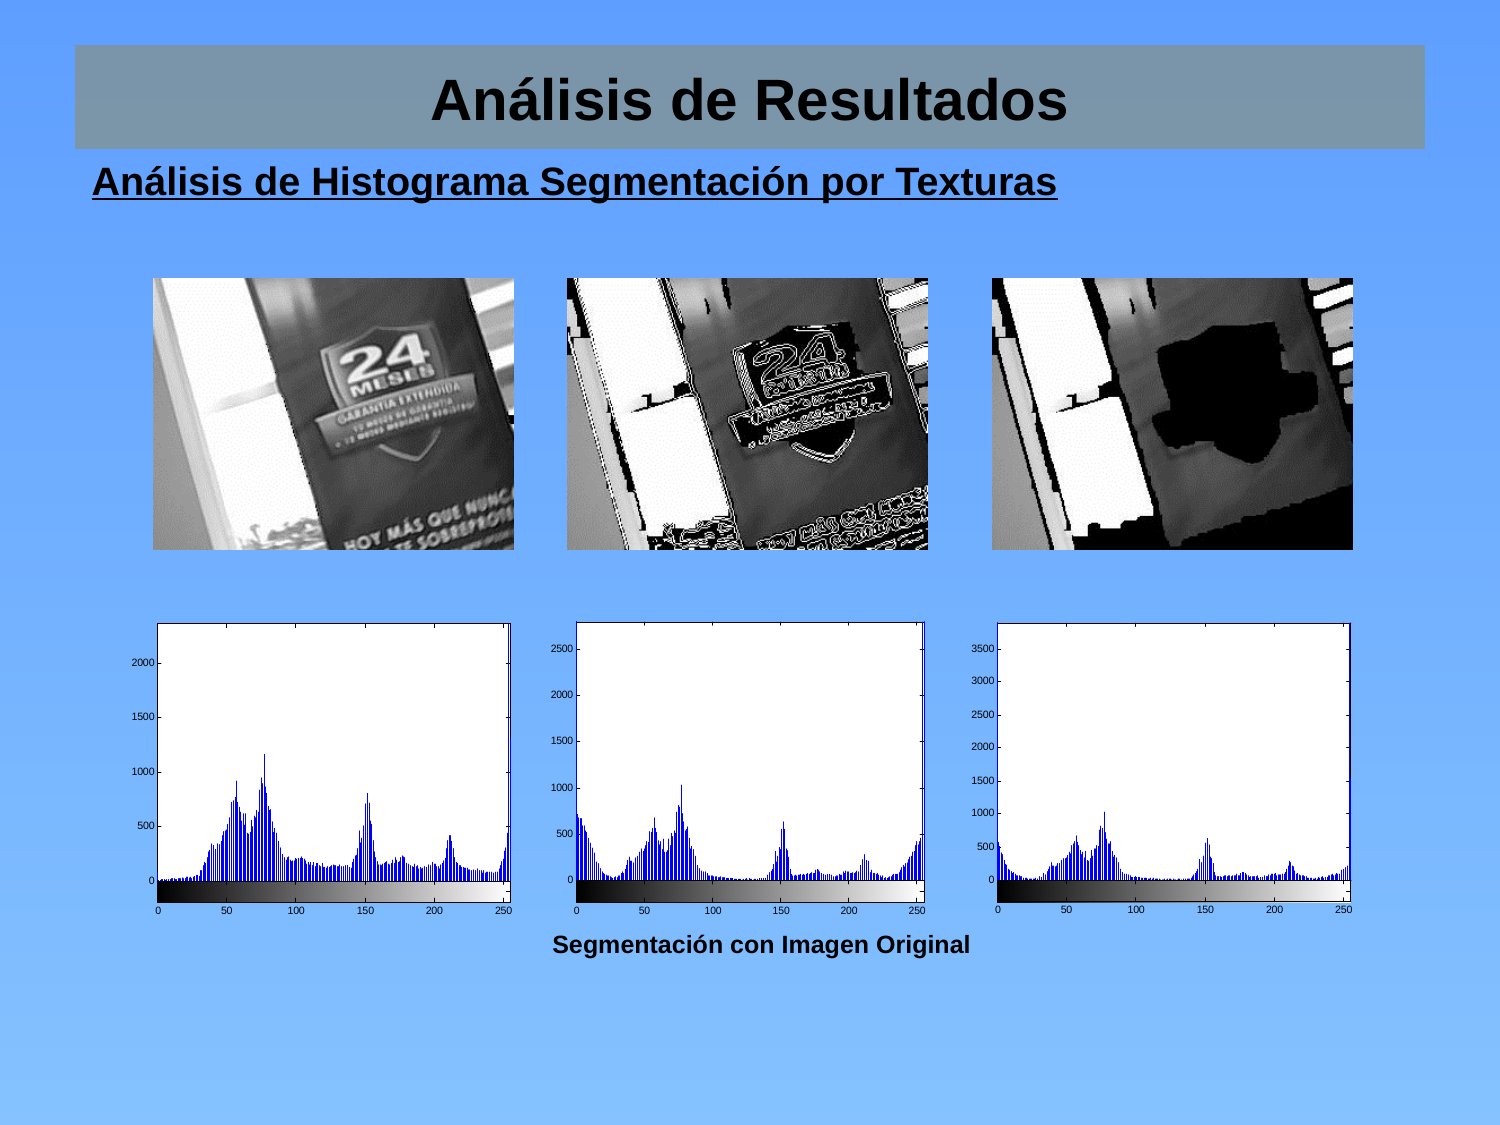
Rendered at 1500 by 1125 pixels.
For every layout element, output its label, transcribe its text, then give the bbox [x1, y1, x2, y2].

picture [153, 278, 514, 550]
title Análisis de Resultados [75, 45, 1425, 149]
picture [548, 619, 928, 918]
picture [130, 619, 514, 918]
list Análisis de Histograma Segmentación por Texturas Segmentación con Imagen Original [76, 148, 1447, 1035]
picture [567, 278, 928, 550]
picture [971, 621, 1353, 917]
picture [991, 278, 1353, 550]
